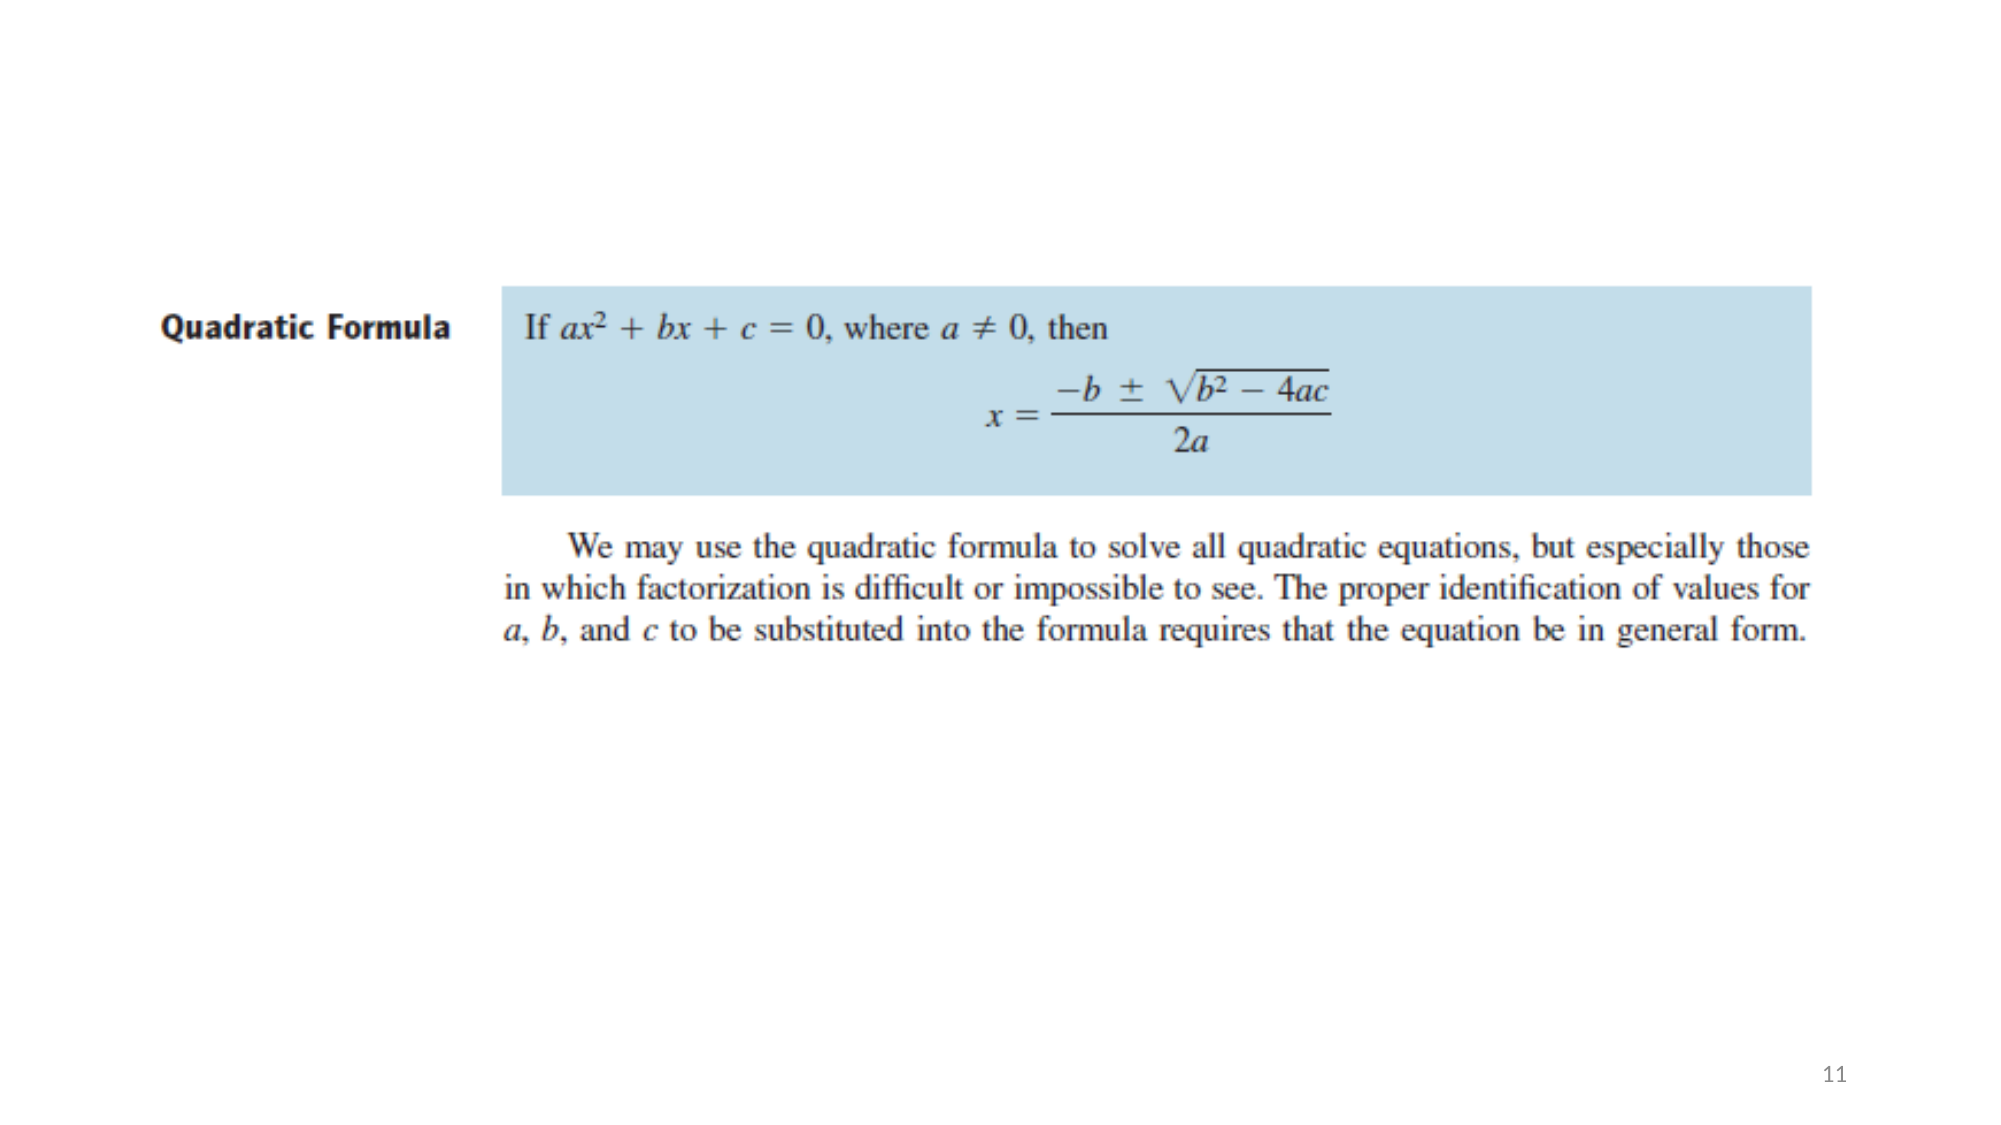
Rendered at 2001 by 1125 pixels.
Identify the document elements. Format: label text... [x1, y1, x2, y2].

picture [137, 273, 1863, 662]
slide_number 11 [1412, 1042, 1863, 1103]
